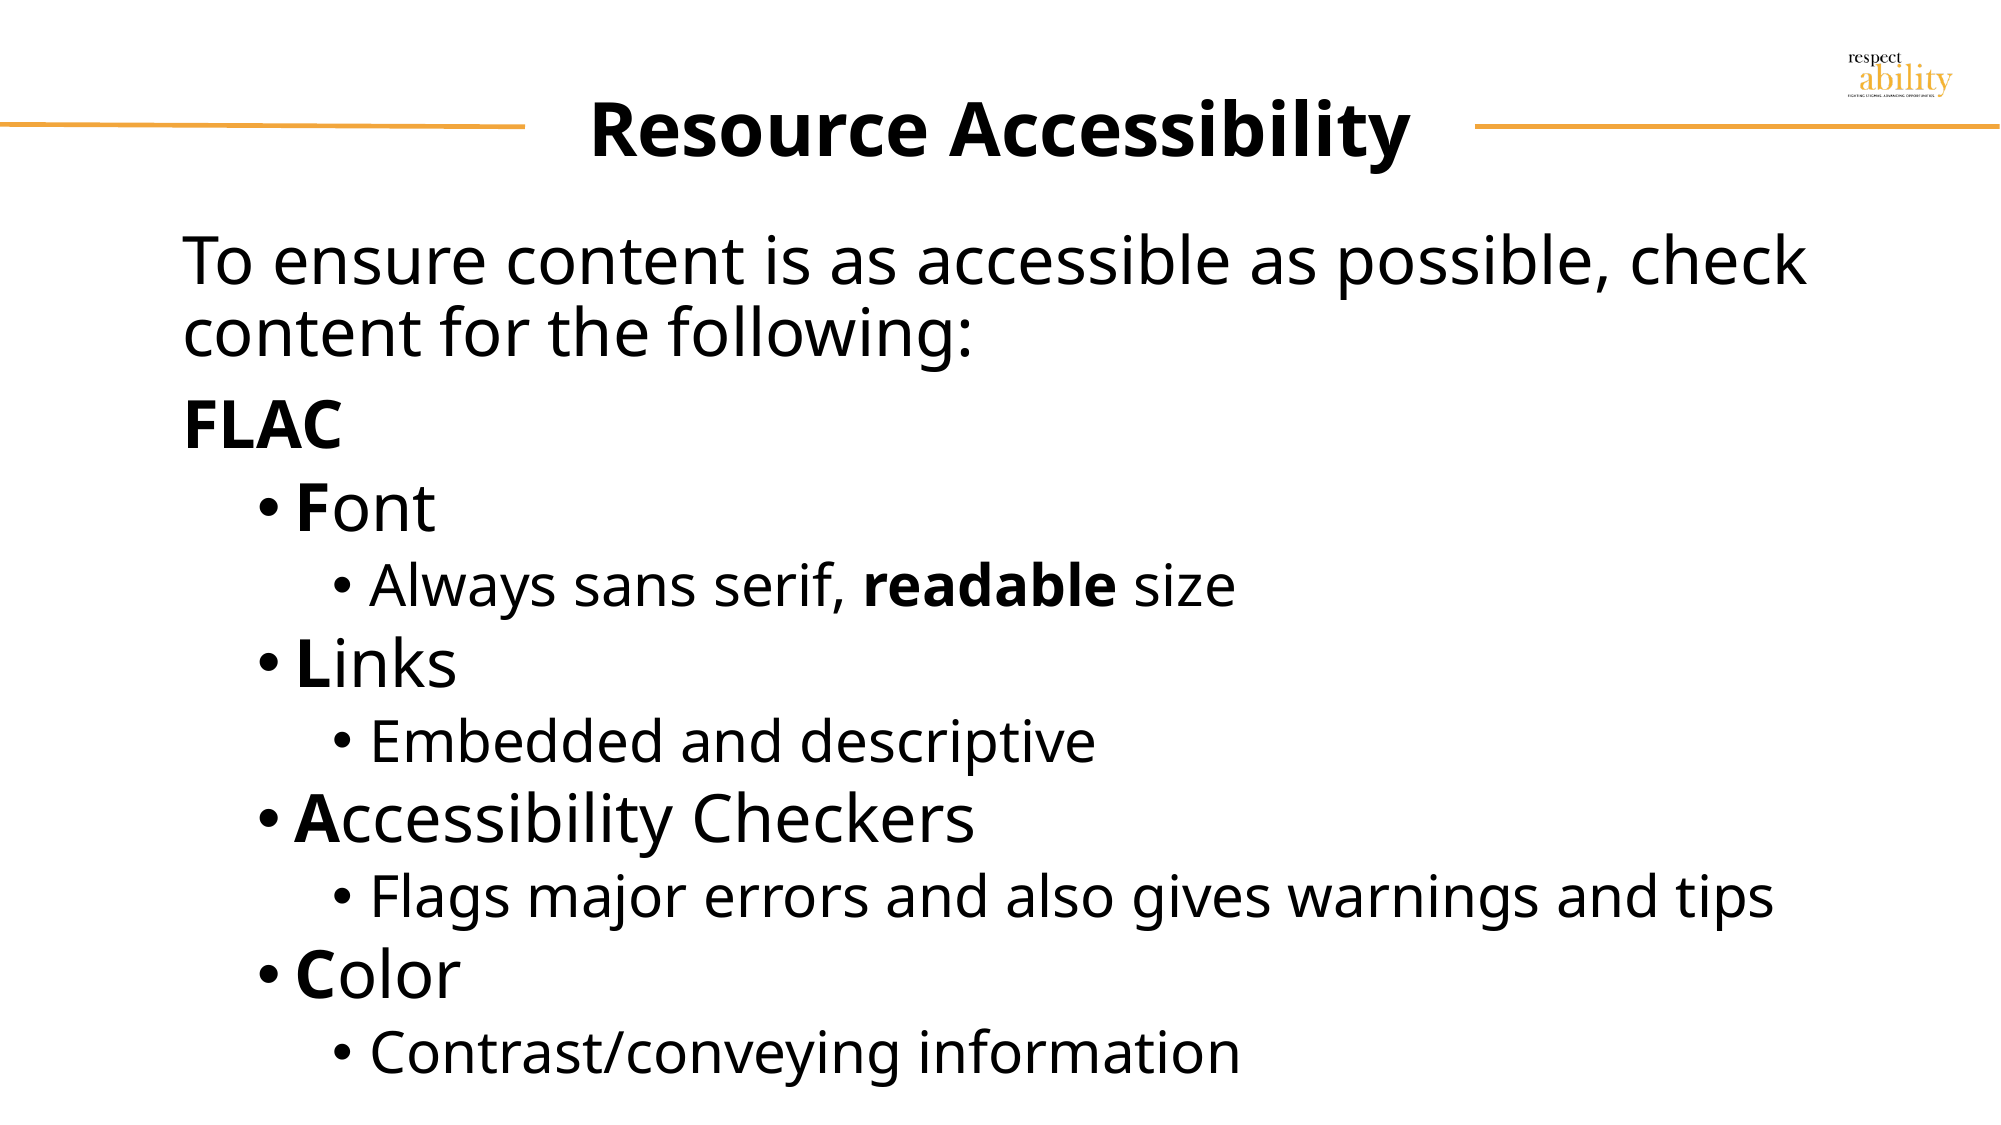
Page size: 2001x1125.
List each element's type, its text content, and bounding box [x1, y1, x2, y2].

picture [1845, 50, 1954, 99]
title Resource Accessibility [525, 23, 1475, 218]
list To ensure content is as accessible as possible, check content for the following: FLAC Font Always sans serif, readable size Links Embedded and descriptive Accessibility Checkers Flags major errors and also gives warnings and tips Color Contrast/conveying information [167, 218, 1833, 1102]
